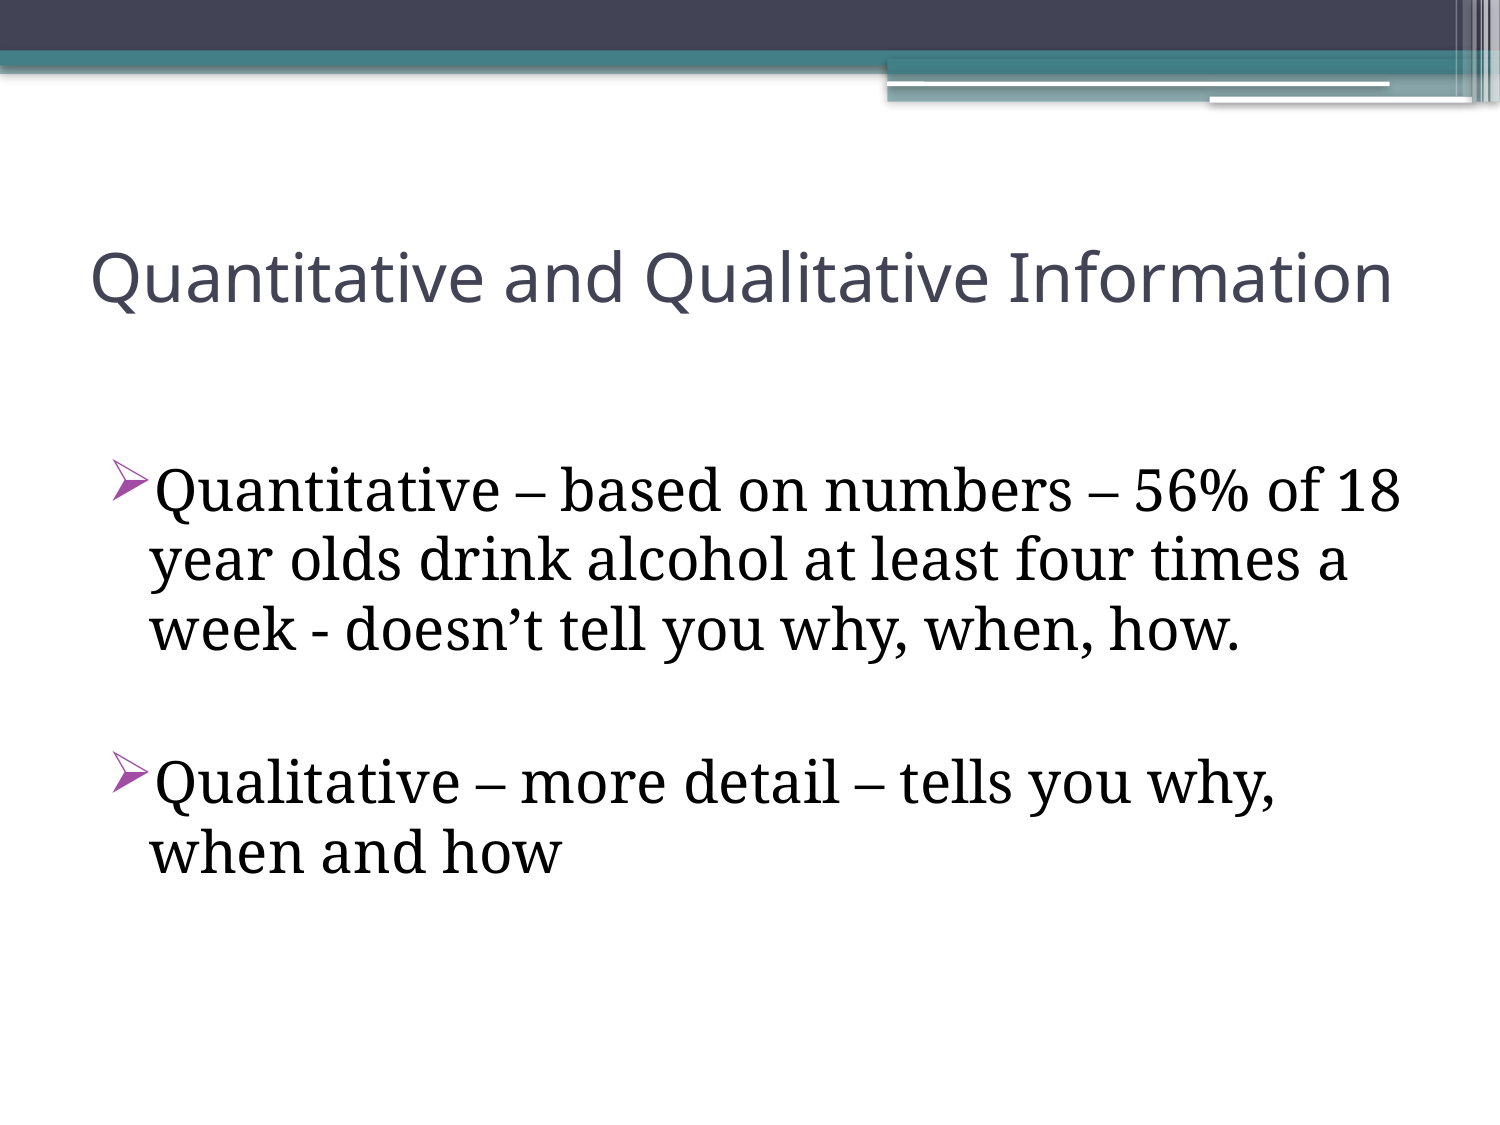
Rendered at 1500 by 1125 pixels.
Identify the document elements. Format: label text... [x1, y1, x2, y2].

list Quantitative – based on numbers – 56% of 18 year olds drink alcohol at least four times a week - doesn’t tell you why, when, how. Qualitative – more detail – tells you why, when and how [75, 368, 1425, 1079]
title Quantitative and Qualitative Information [75, 187, 1425, 363]
